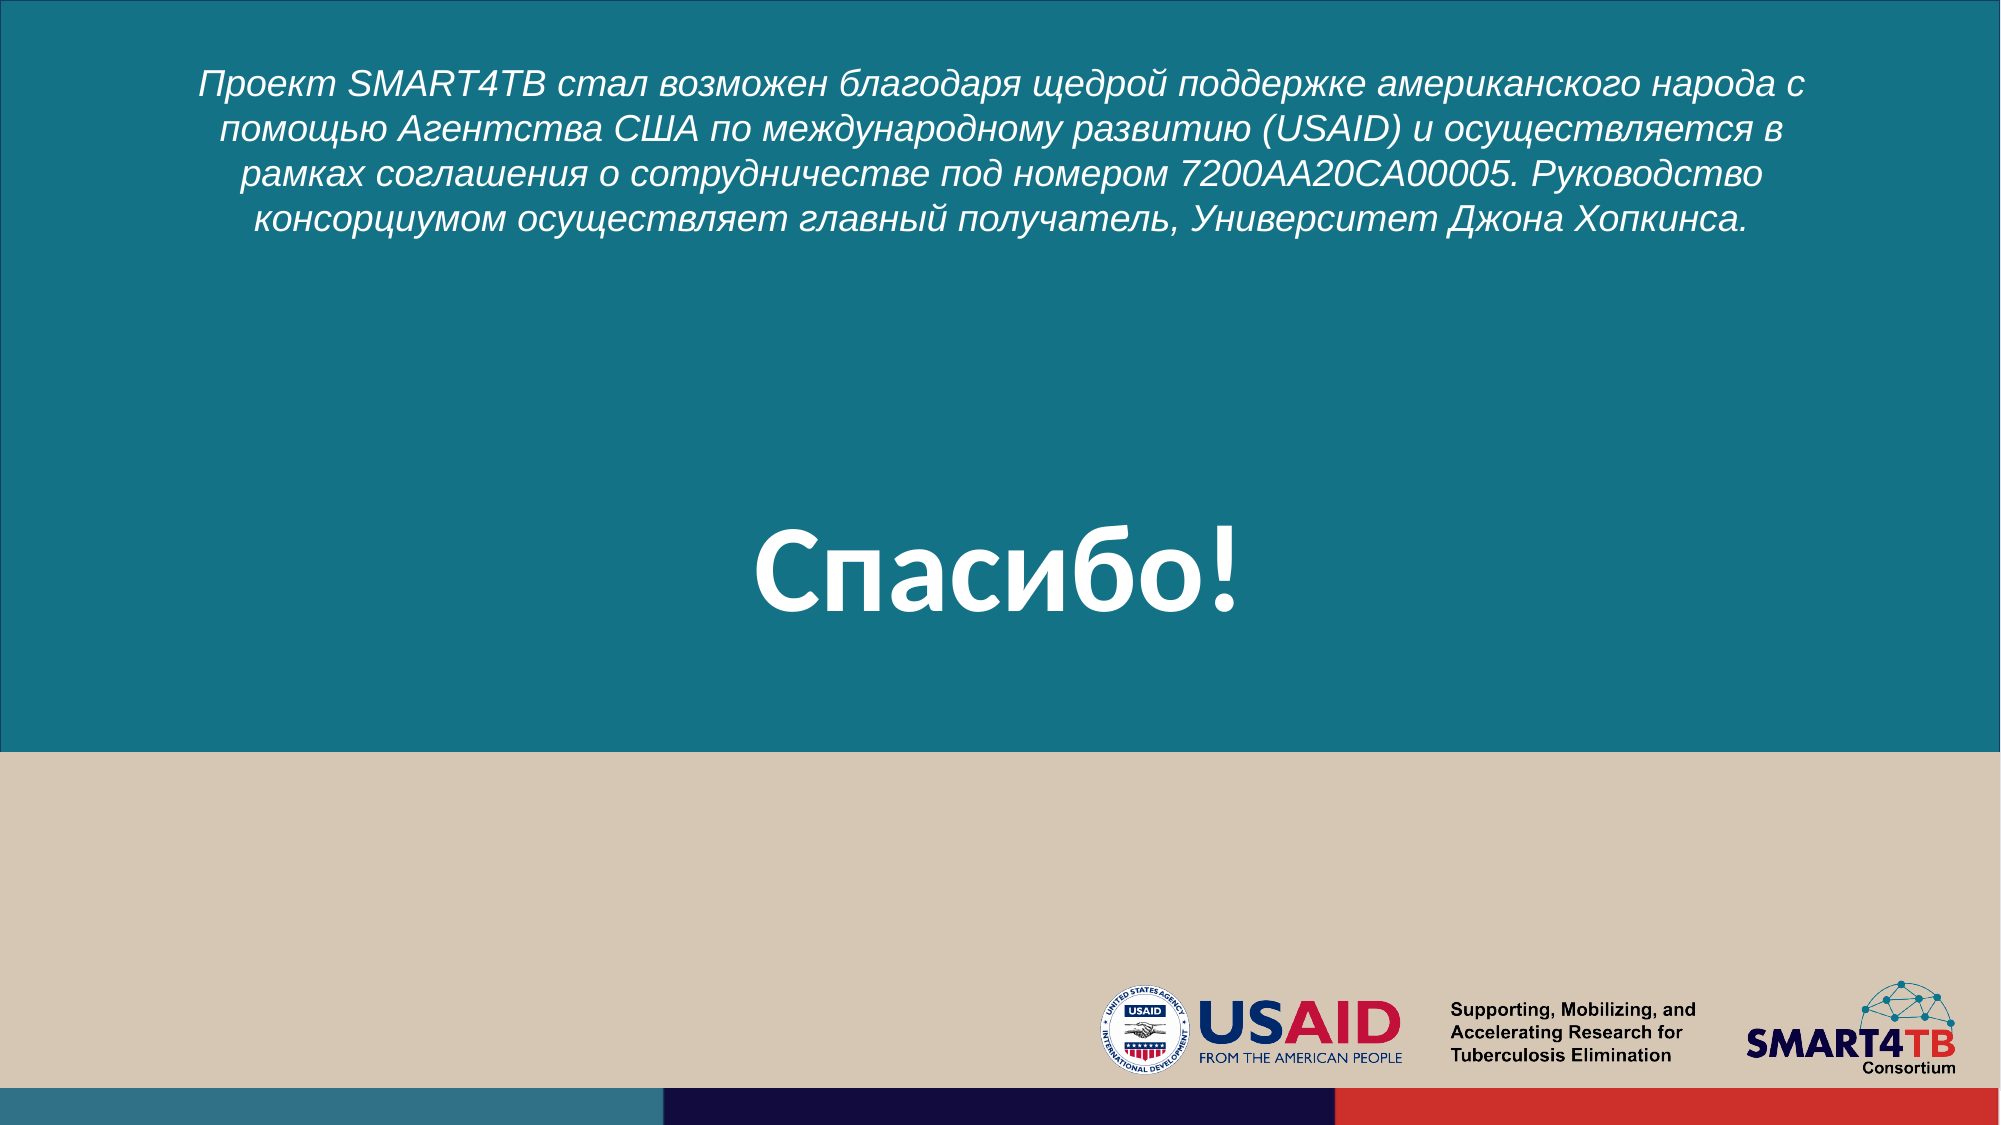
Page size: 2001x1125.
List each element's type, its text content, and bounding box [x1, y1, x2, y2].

picture [0, 929, 2000, 1125]
text_box Проект SMART4TB стал возможен благодаря щедрой поддержке американского народа с помощью Агентства США по международному развитию (USAID) и осуществляется в рамках соглашения о сотрудничестве под номером 7200AA20CA00005. Руководство консорциумом осуществляет главный получатель, Университет Джона Хопкинса. [158, 51, 1846, 247]
text_box Спасибо! [614, 453, 1386, 669]
